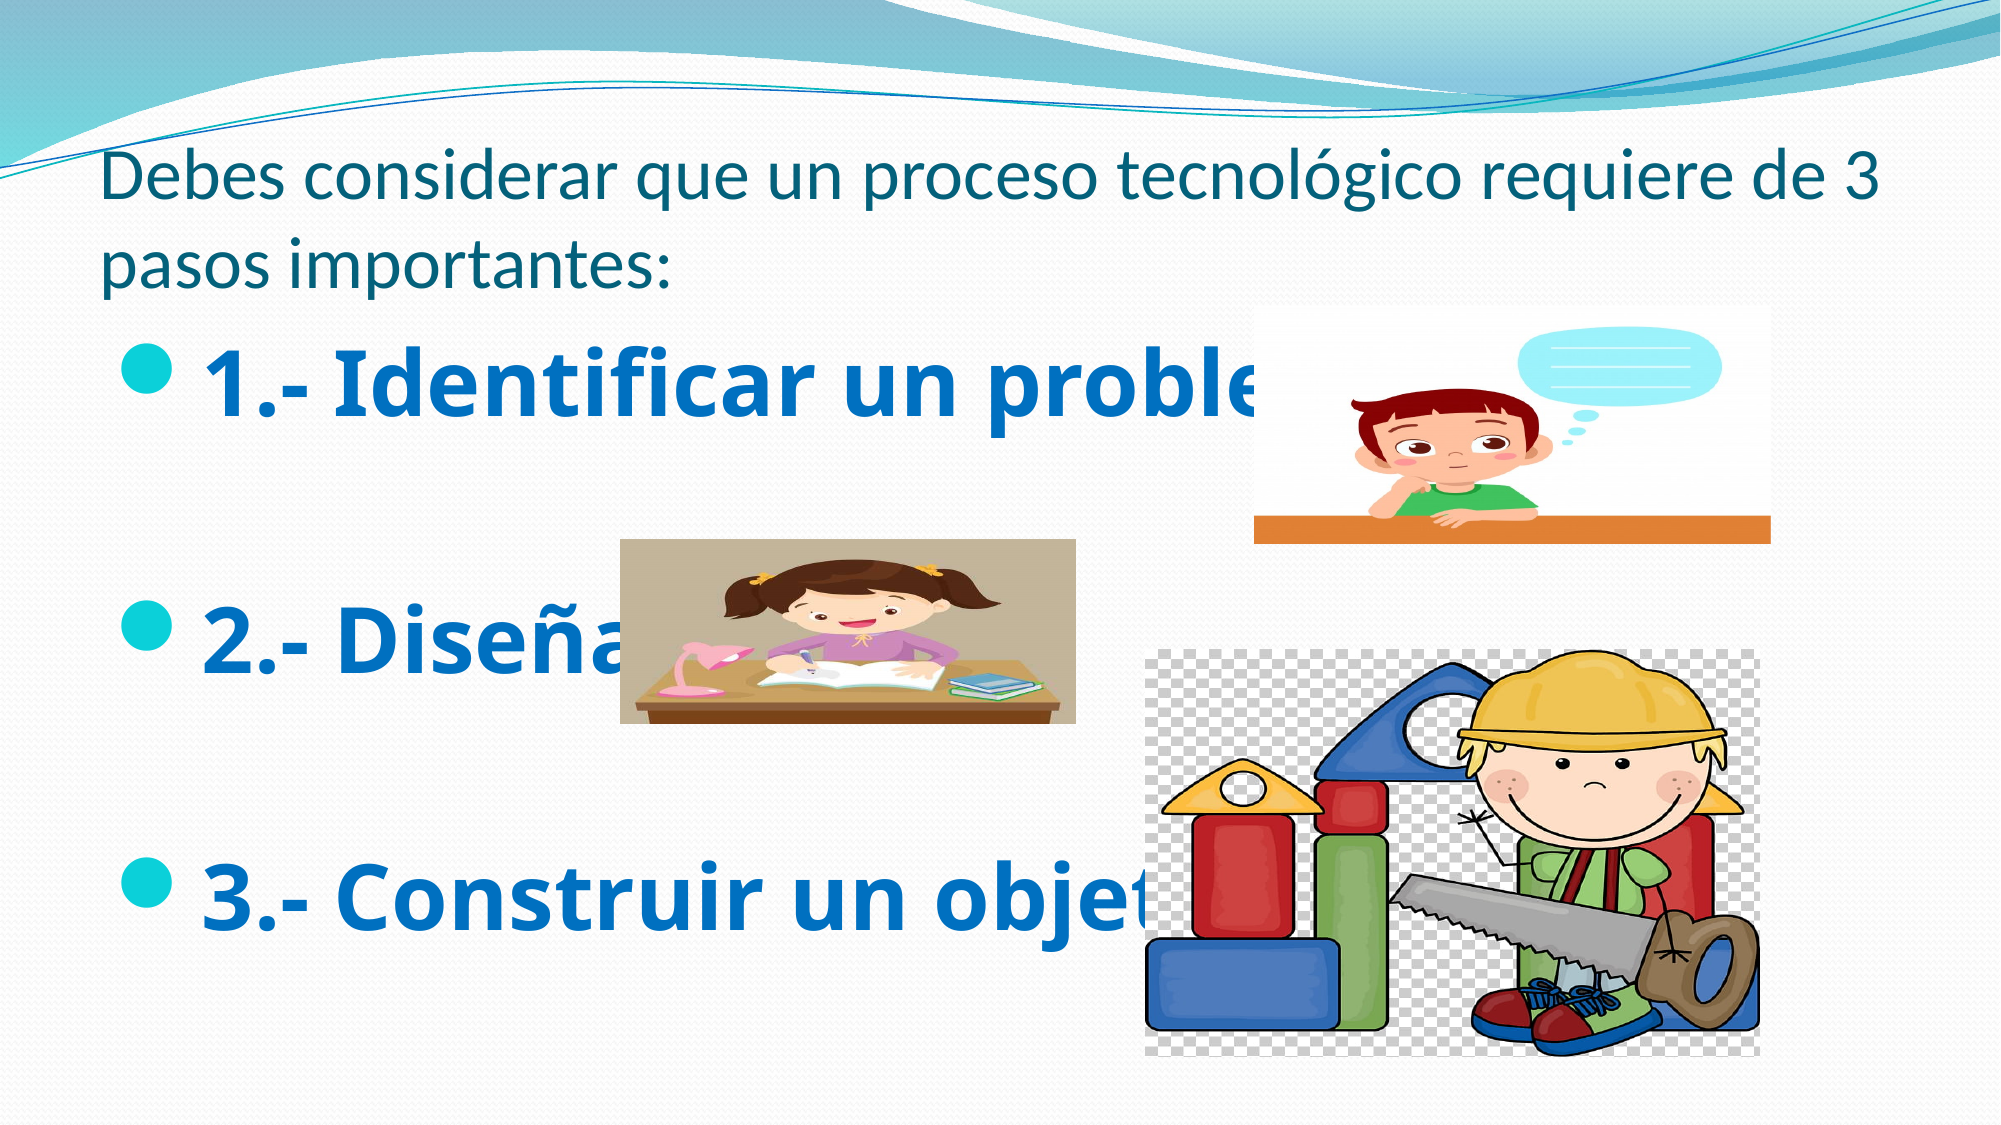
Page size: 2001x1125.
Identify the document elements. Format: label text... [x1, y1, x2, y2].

picture [1145, 649, 1760, 1057]
list 1.- Identificar un problema. 2.- Diseñar. 3.- Construir un objeto. [99, 317, 1900, 1038]
picture [620, 539, 1076, 724]
picture [1253, 306, 1771, 544]
title Debes considerar que un proceso tecnológico requiere de 3 pasos importantes: [99, 115, 1900, 303]
